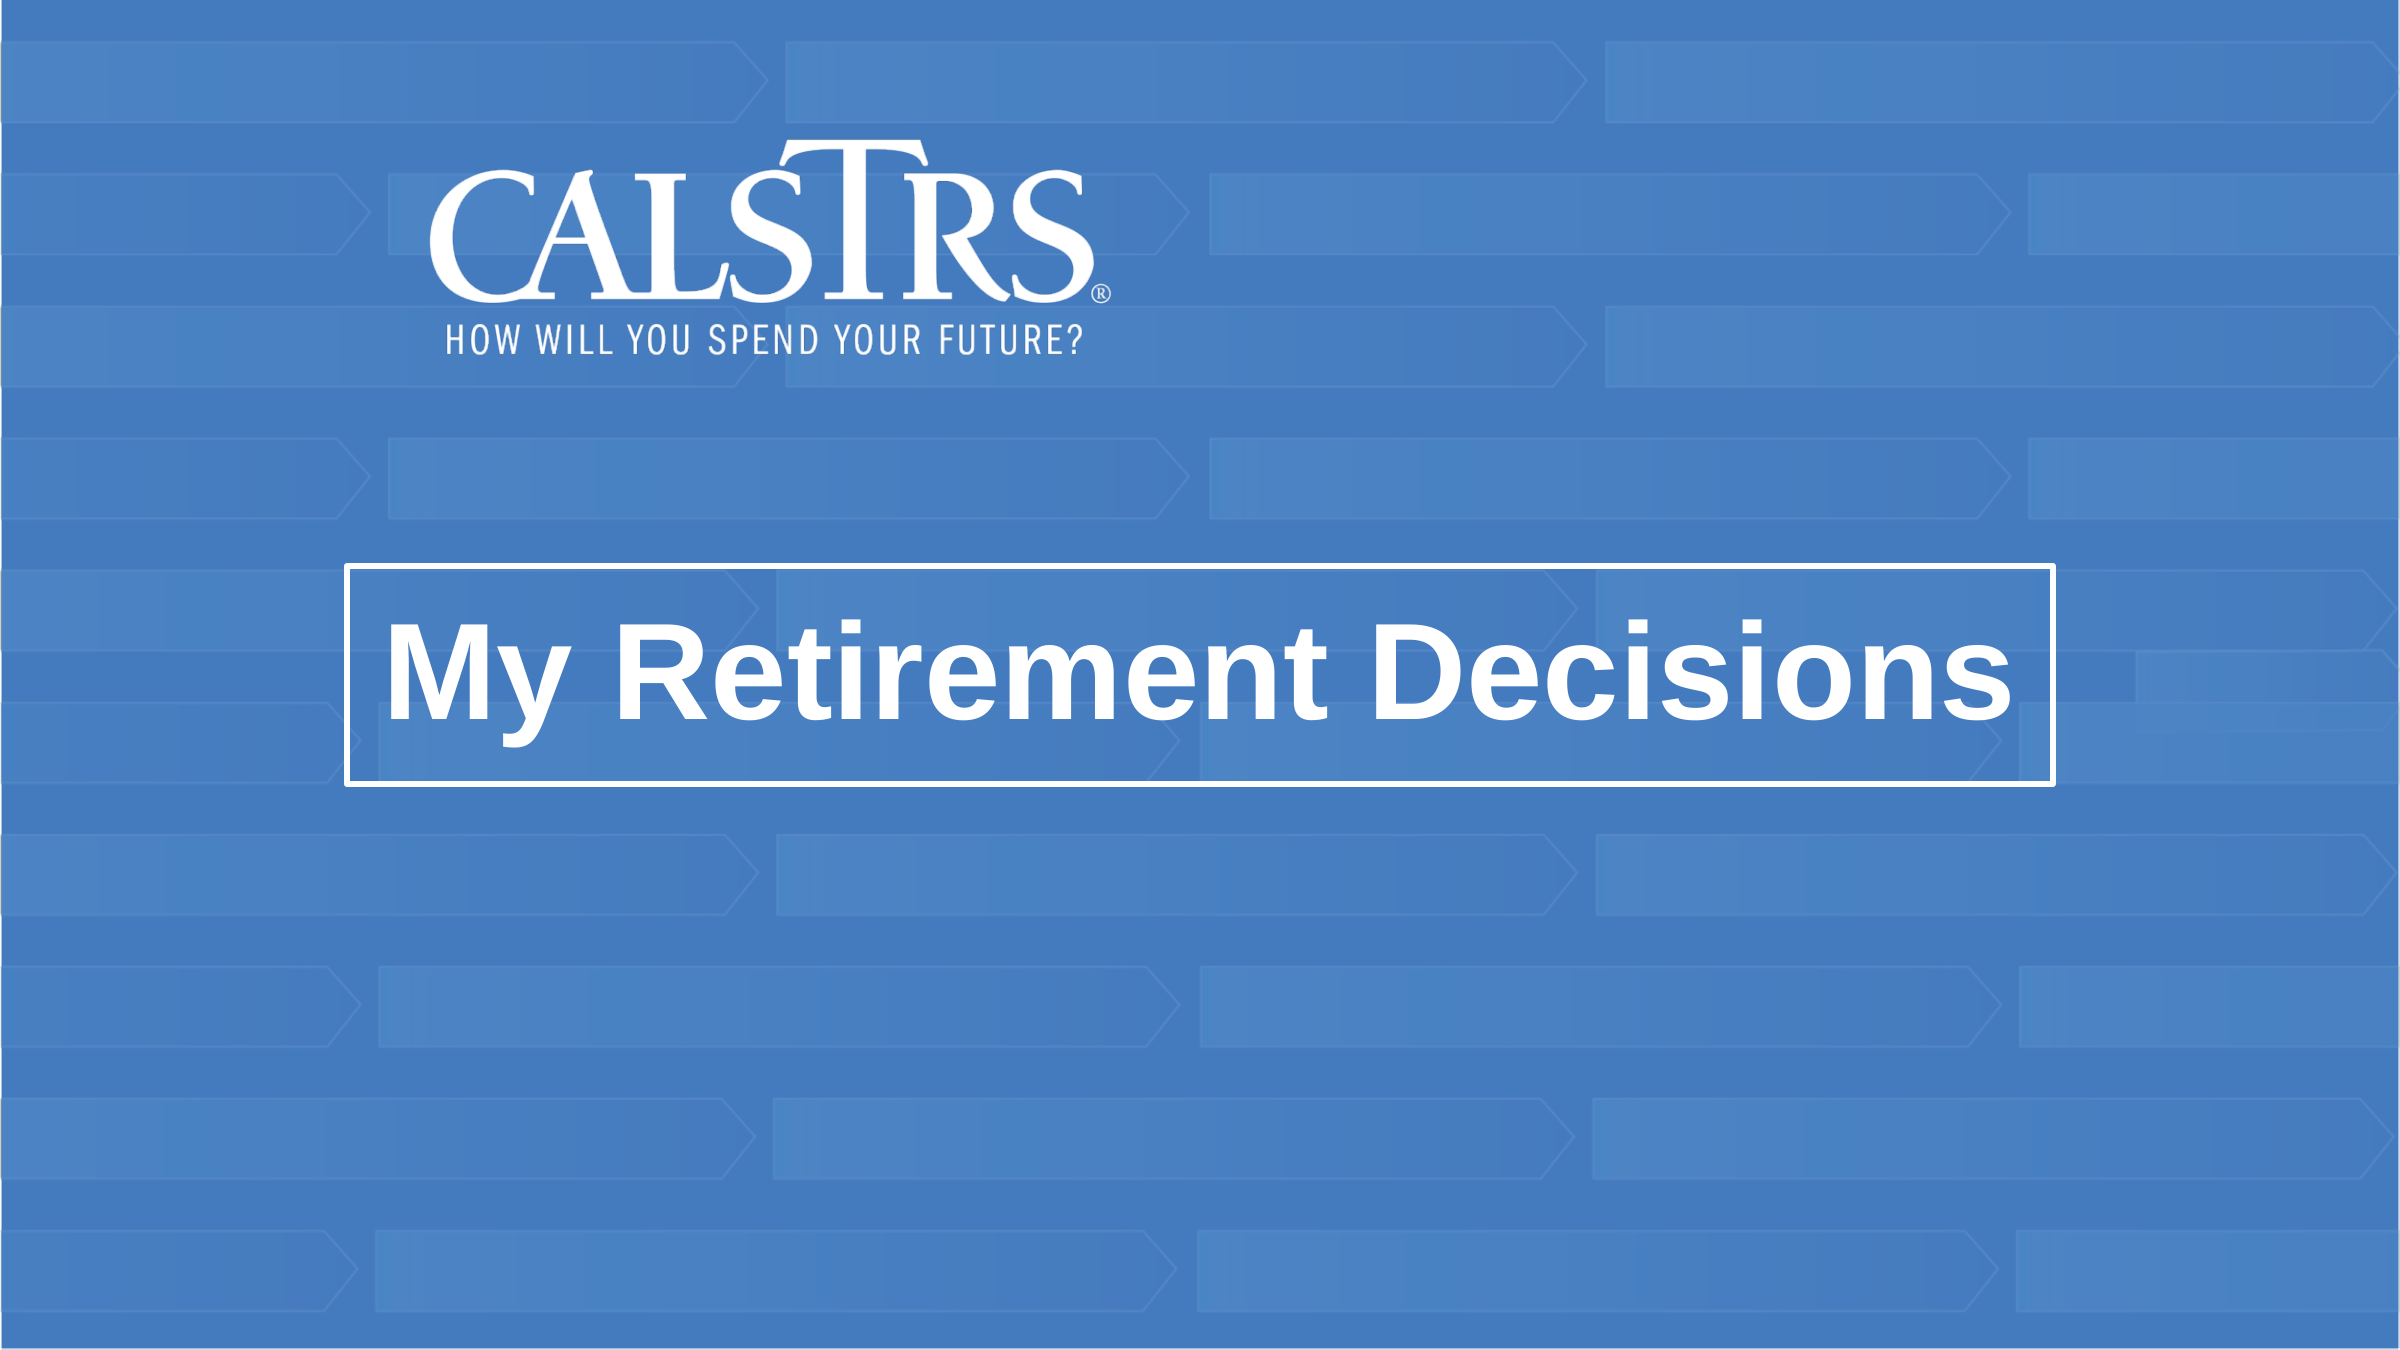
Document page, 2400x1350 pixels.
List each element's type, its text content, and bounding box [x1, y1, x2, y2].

picture [0, 0, 2400, 1350]
text_box My Retirement Decisions [347, 565, 2053, 785]
